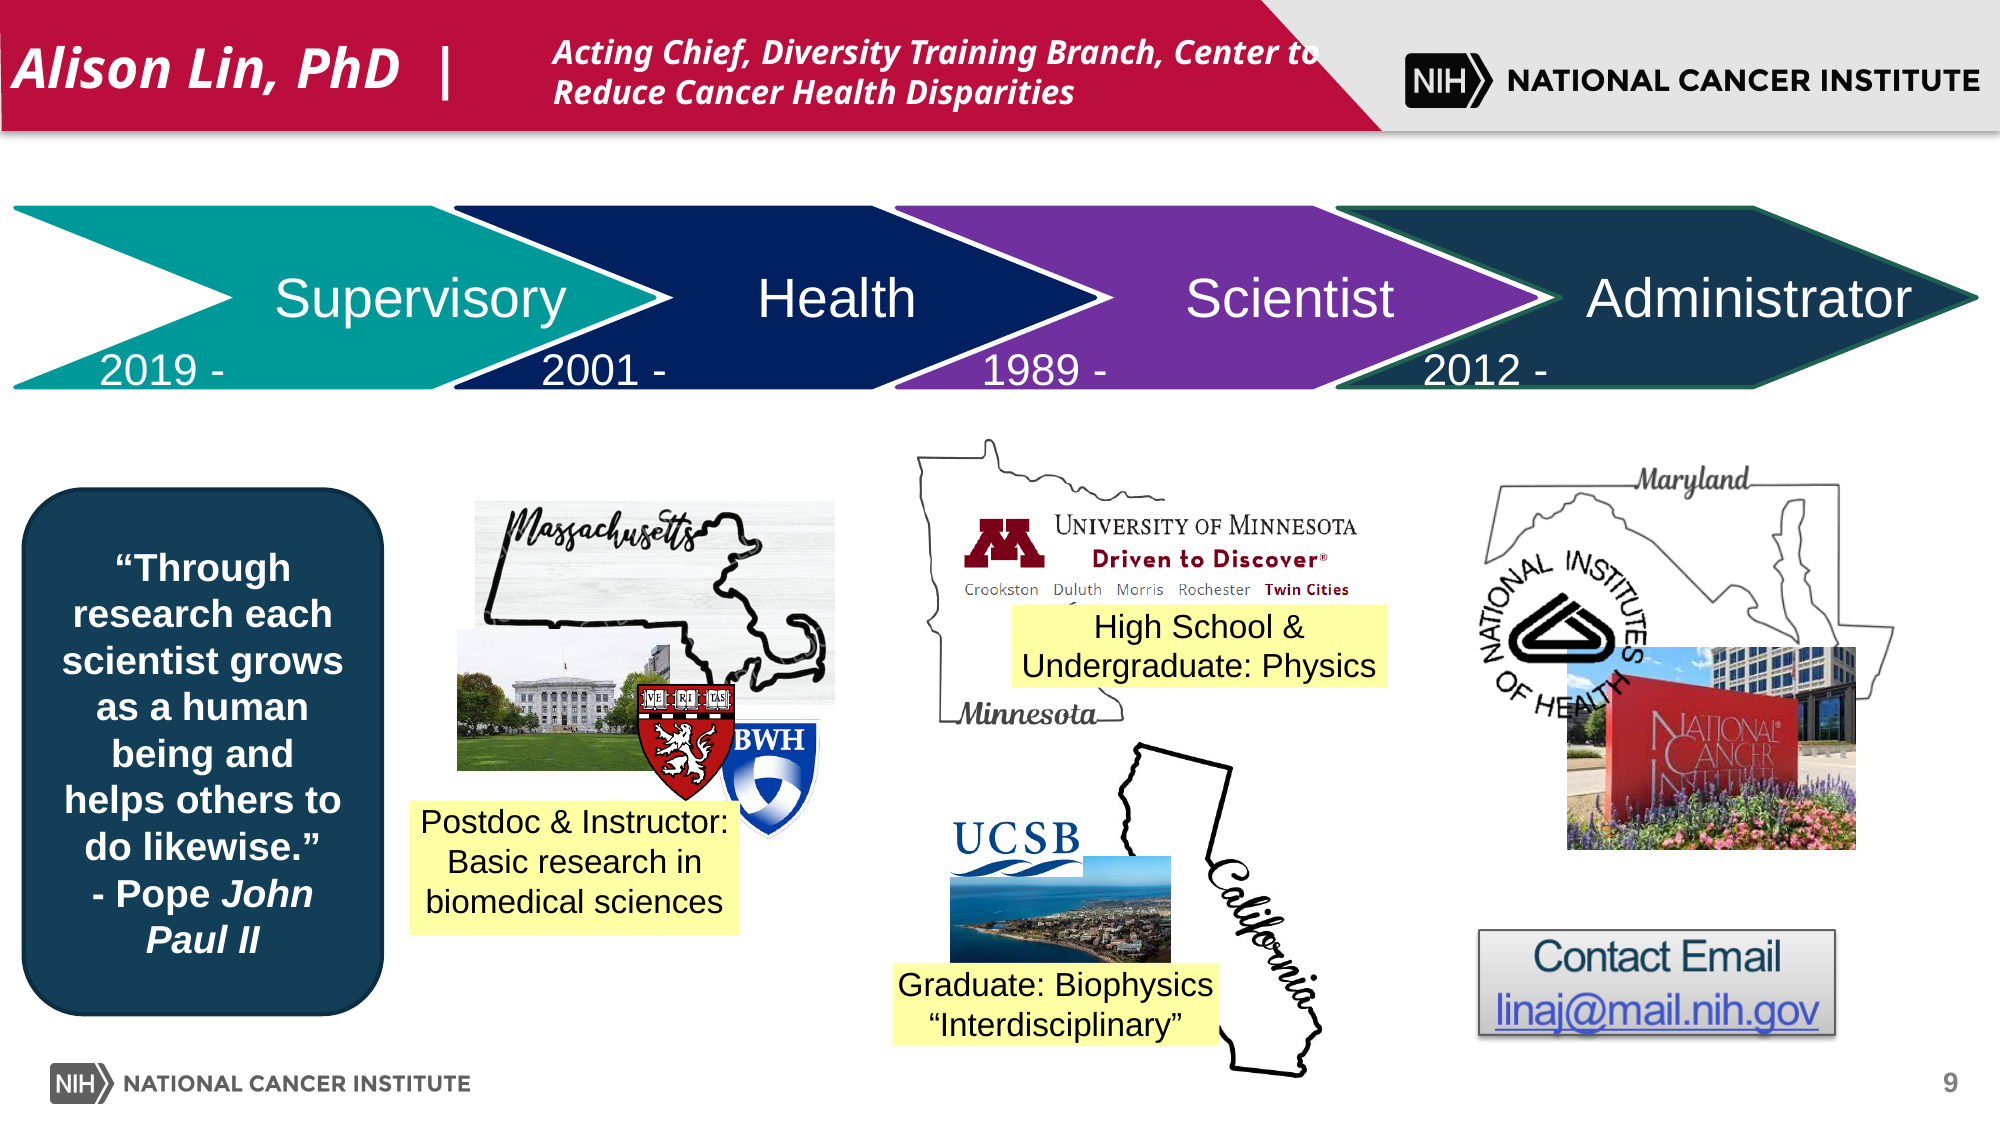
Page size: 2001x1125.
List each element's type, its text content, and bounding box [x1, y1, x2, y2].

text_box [892, 742, 1322, 1078]
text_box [1470, 458, 1902, 850]
picture [50, 1063, 470, 1104]
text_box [14, 207, 1977, 388]
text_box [908, 430, 1388, 741]
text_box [409, 500, 835, 936]
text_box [0, 0, 2000, 132]
text_box “Through research each scientist grows as a human being and helps others to do likewise.” - Pope John Paul II [21, 487, 385, 1017]
picture [1461, 911, 1853, 1072]
